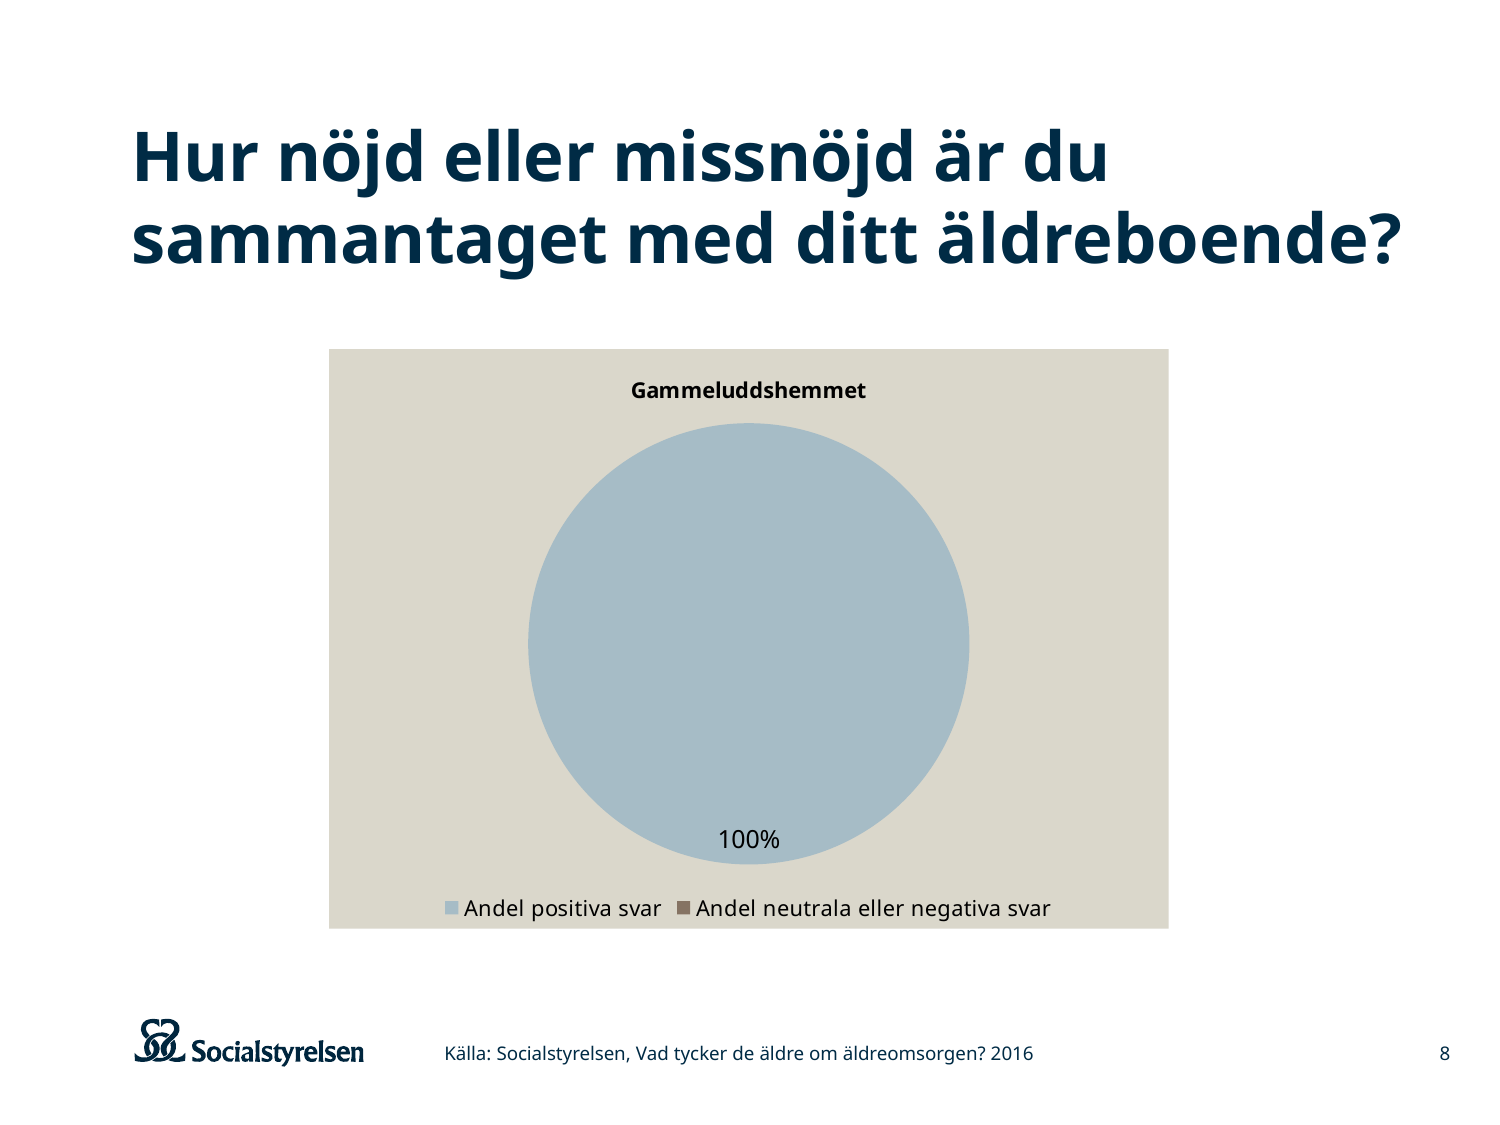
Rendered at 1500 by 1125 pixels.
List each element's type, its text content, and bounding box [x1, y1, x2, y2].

slide_number 8 [1379, 1032, 1451, 1077]
footer Källa: Socialstyrelsen, Vad tycker de äldre om äldreomsorgen? 2016 [444, 1032, 1110, 1077]
chart [328, 348, 1169, 929]
title Hur nöjd eller missnöjd är du sammantaget med ditt äldreboende? [131, 112, 1457, 326]
